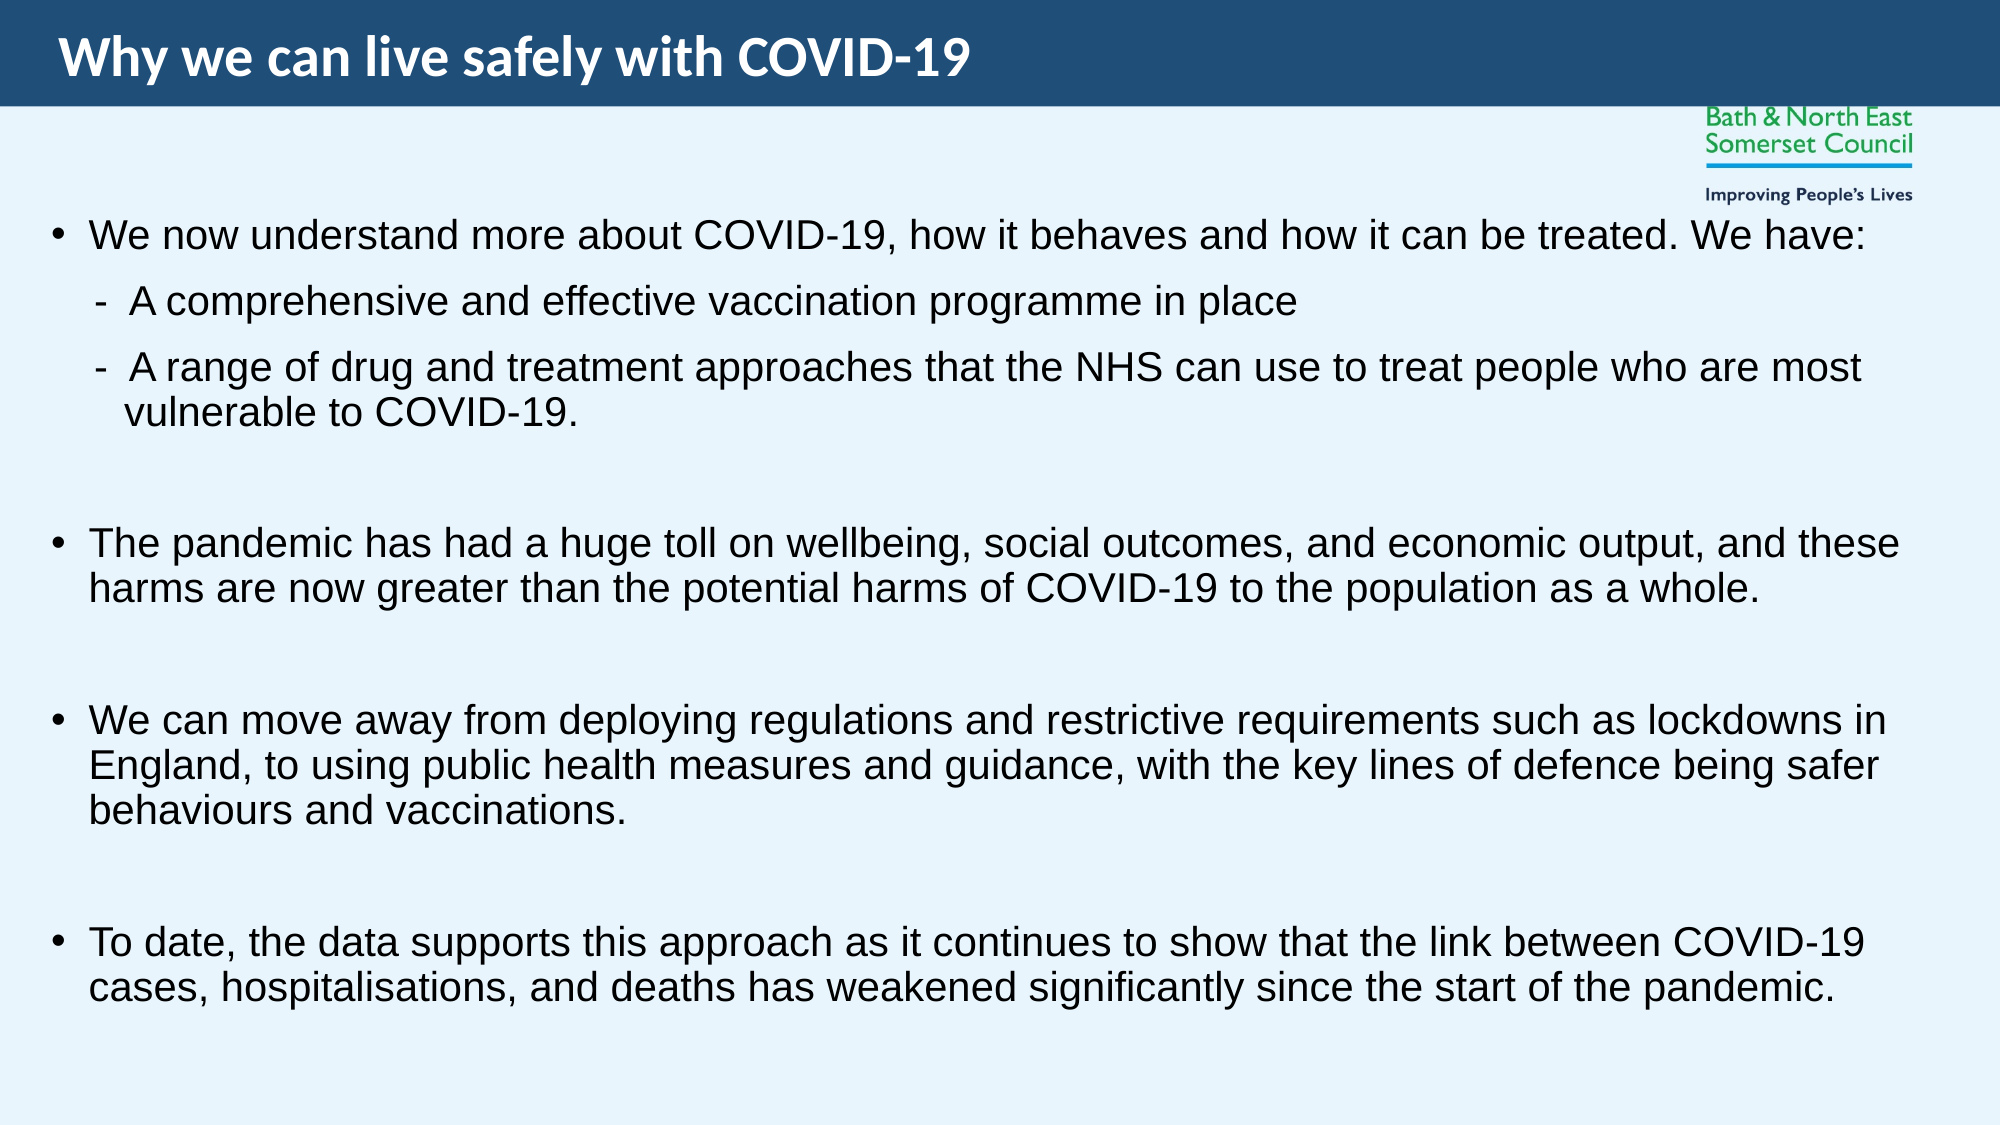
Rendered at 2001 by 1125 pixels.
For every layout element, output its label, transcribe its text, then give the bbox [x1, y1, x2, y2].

list We now understand more about COVID-19, how it behaves and how it can be treated. We have: - A comprehensive and effective vaccination programme in place - A range of drug and treatment approaches that the NHS can use to treat people who are most vulnerable to COVID-19. The pandemic has had a huge toll on wellbeing, social outcomes, and economic output, and these harms are now greater than the potential harms of COVID-19 to the population as a whole. We can move away from deploying regulations and restrictive requirements such as lockdowns in England, to using public health measures and guidance, with the key lines of defence being safer behaviours and vaccinations. To date, the data supports this approach as it continues to show that the link between COVID-19 cases, hospitalisations, and deaths has weakened significantly since the start of the pandemic. [36, 206, 1964, 1125]
title Why we can live safely with COVID-19 [0, 0, 2000, 108]
picture [0, 108, 2000, 1125]
